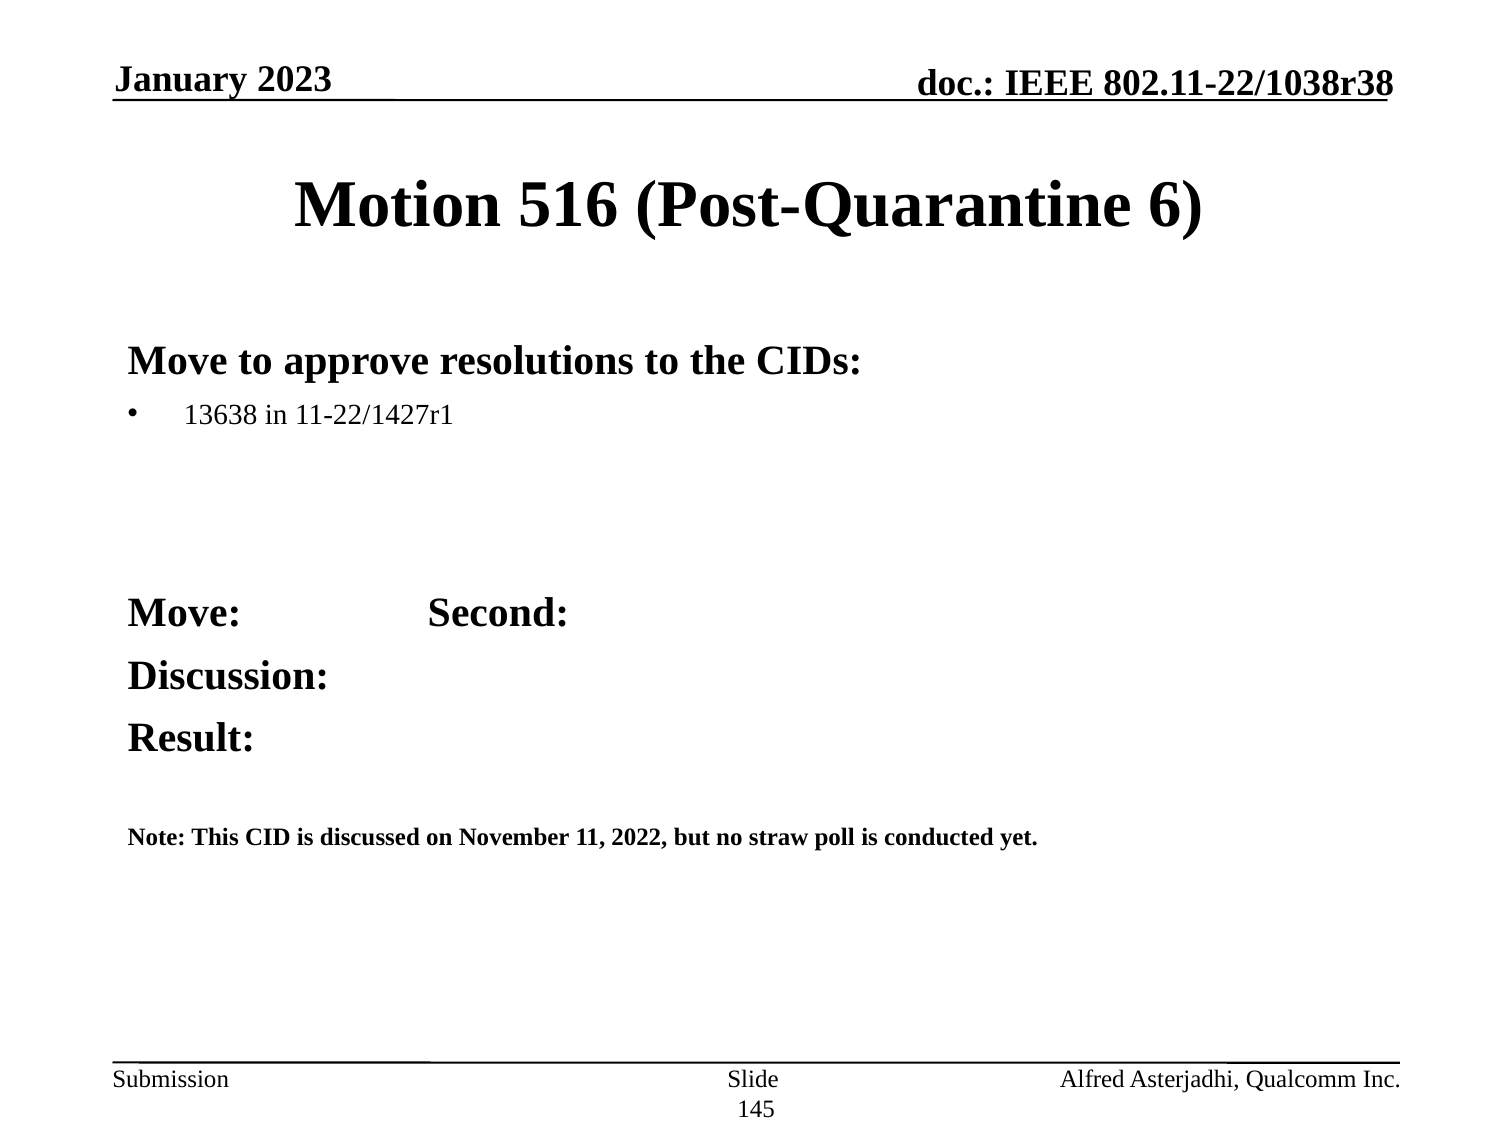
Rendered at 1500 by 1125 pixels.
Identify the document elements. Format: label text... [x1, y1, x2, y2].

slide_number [114, 54, 423, 100]
footer Alfred Asterjadhi, Qualcomm Inc. [878, 1061, 1402, 1093]
slide_number Slide 145 [712, 1061, 800, 1123]
list Move to approve resolutions to the CIDs: 13638 in 11-22/1427r1 Move: Second: Discussion: Result: Note: This CID is discussed on November 11, 2022, but no straw poll is conducted yet. [112, 324, 1388, 1000]
title Motion 516 (Post-Quarantine 6) [112, 112, 1388, 288]
